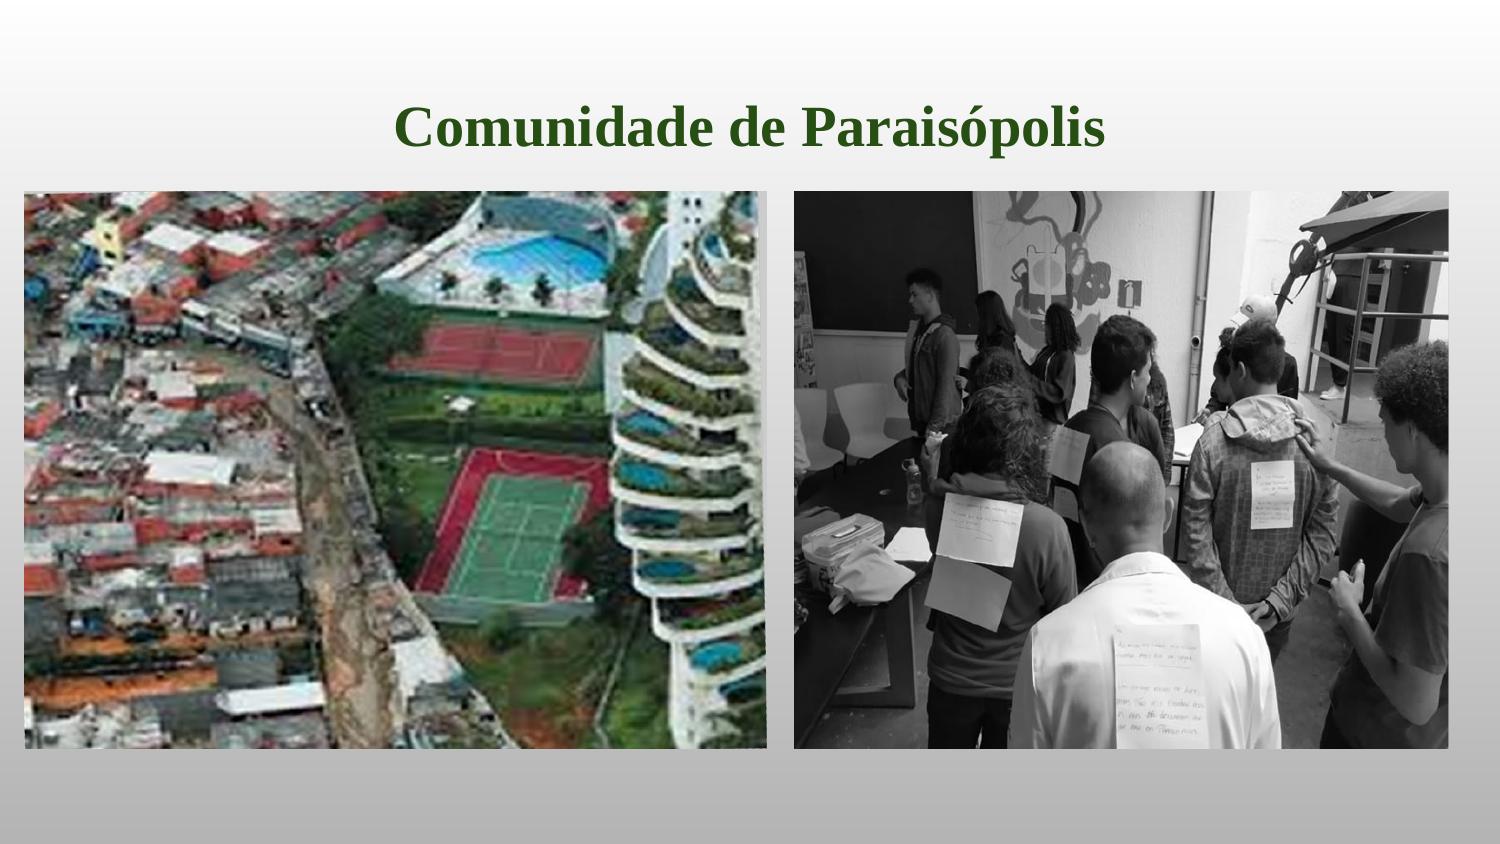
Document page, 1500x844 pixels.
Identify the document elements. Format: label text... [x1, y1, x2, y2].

picture [24, 191, 767, 749]
picture [793, 191, 1450, 749]
title Comunidade de Paraisópolis [51, 72, 1449, 167]
